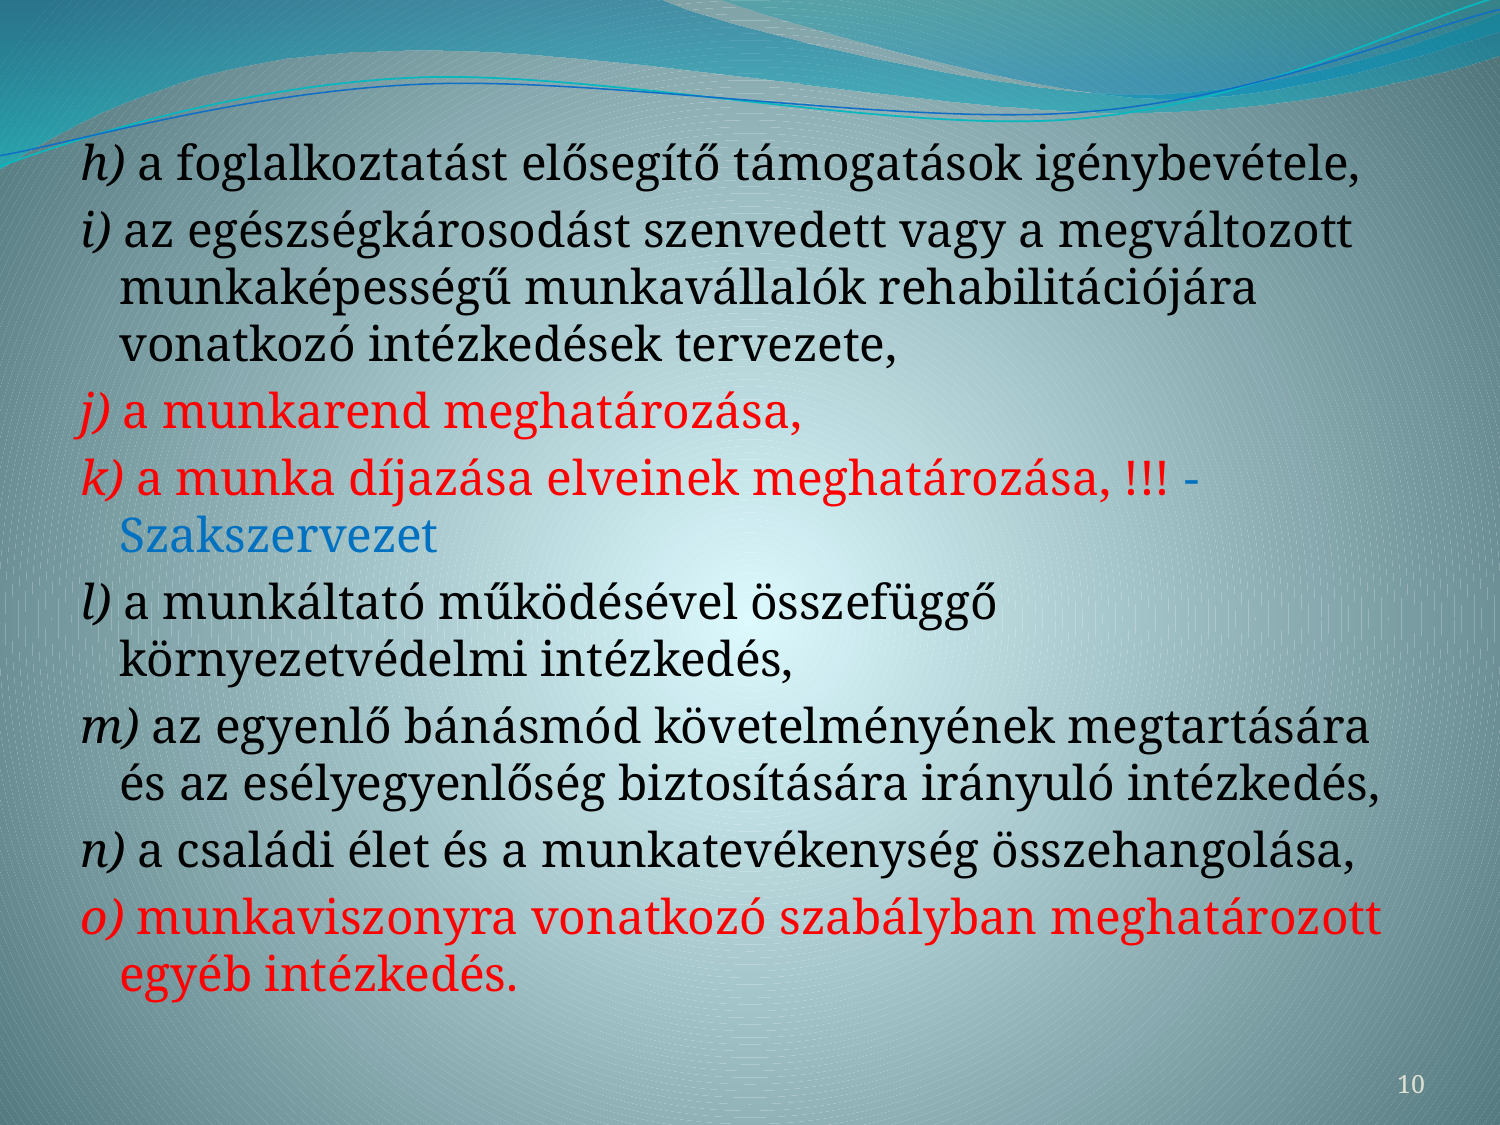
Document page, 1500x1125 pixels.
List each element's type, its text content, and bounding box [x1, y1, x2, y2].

list h) a foglalkoztatást elősegítő támogatások igénybevétele, i) az egészségkárosodást szenvedett vagy a megváltozott munkaképességű munkavállalók rehabilitációjára vonatkozó intézkedések tervezete, j) a munkarend meghatározása, k) a munka díjazása elveinek meghatározása, !!! - Szakszervezet l) a munkáltató működésével összefüggő környezetvédelmi intézkedés, m) az egyenlő bánásmód követelményének megtartására és az esélyegyenlőség biztosítására irányuló intézkedés, n) a családi élet és a munkatevékenység összehangolása, o) munkaviszonyra vonatkozó szabályban meghatározott egyéb intézkedés. [64, 125, 1416, 1026]
slide_number 10 [1299, 1042, 1425, 1103]
